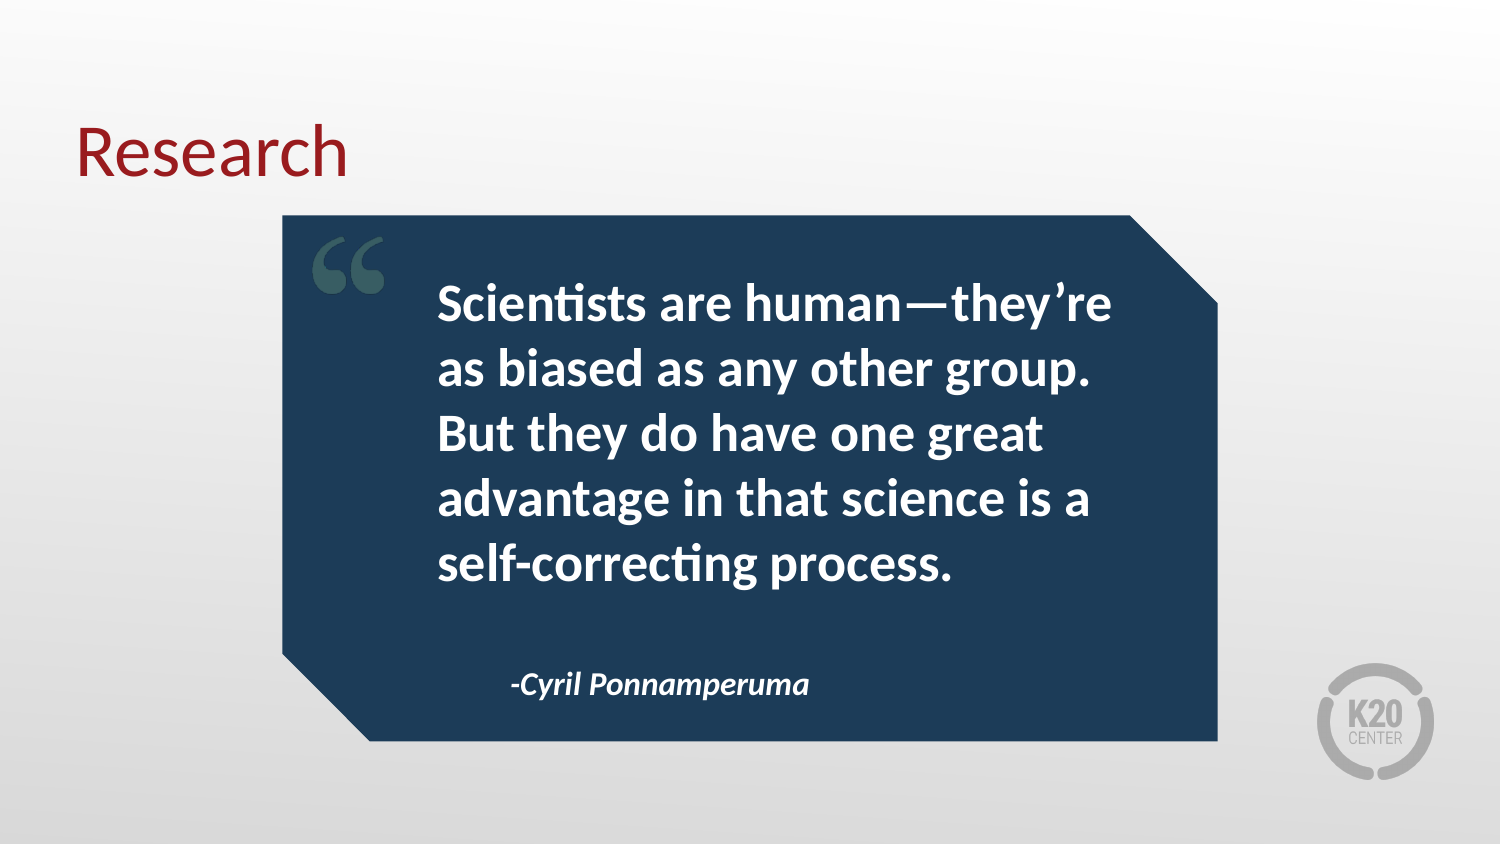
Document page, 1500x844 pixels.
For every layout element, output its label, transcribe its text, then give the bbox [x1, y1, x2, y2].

picture [299, 221, 405, 310]
picture [1300, 646, 1451, 797]
list Scientists are human—they’re as biased as any other group. But they do have one great advantage in that science is a self-correcting process. [422, 251, 1141, 642]
title Research [75, 50, 1425, 191]
list -Cyril Ponnamperuma [495, 646, 1005, 733]
